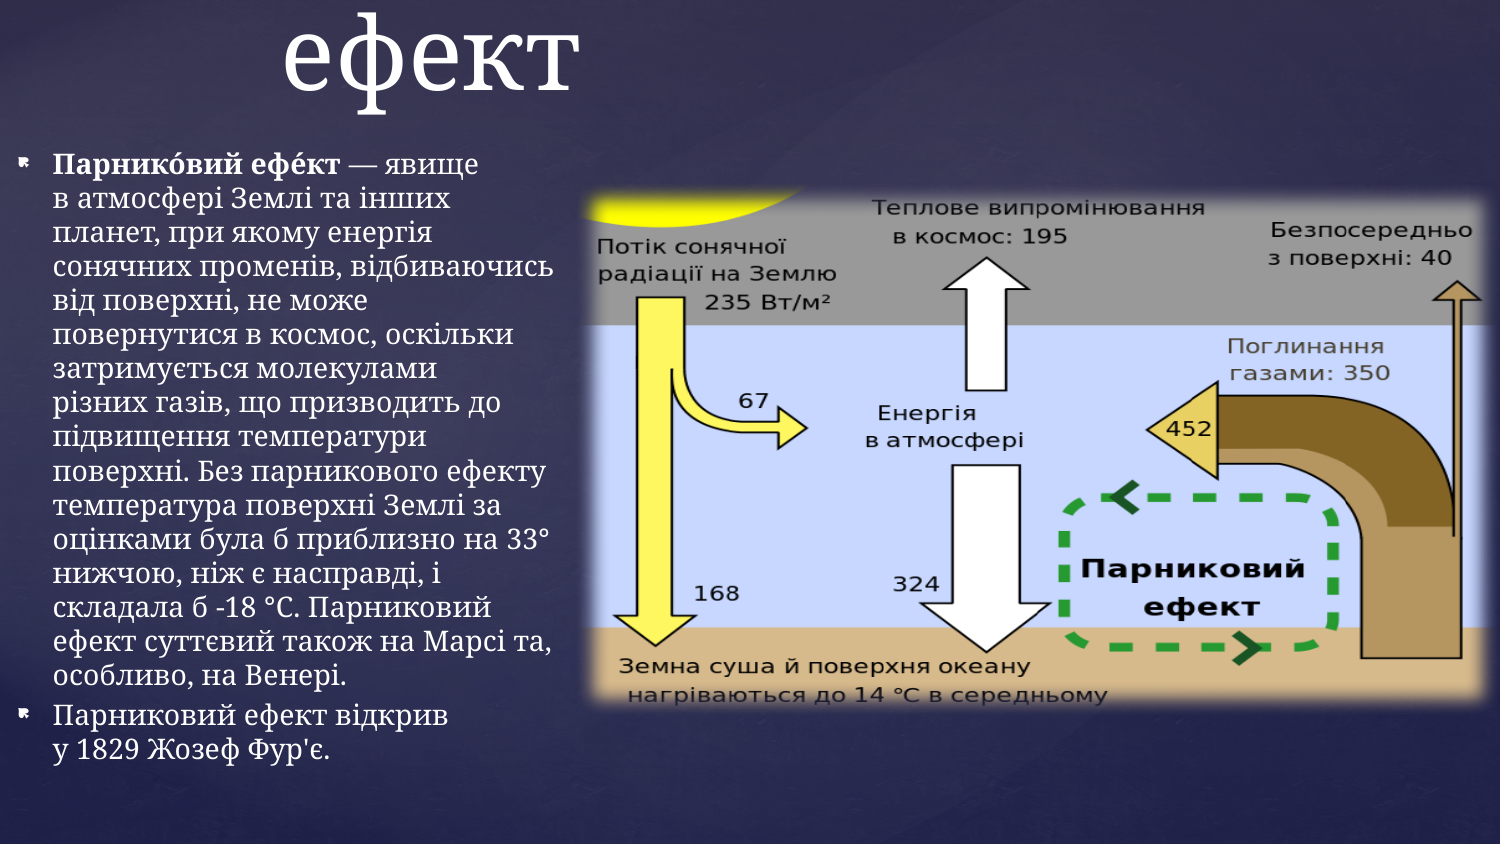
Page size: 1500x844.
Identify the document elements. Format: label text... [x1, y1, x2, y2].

list Парнико́вий ефе́кт — явище в атмосфері Землі та інших планет, при якому енергія сонячних променів, відбиваючись від поверхні, не може повернутися в космос, оскільки затримується молекулами різних газів, що призводить до підвищення температури поверхні. Без парникового ефекту температура поверхні Землі за оцінками була б приблизно на 33° нижчою, ніж є насправді, і складала б -18 °C. Парниковий ефект суттєвий також на Марсі та, особливо, на Венері. Парниковий ефект відкрив у 1829 Жозеф Фур'є. [0, 138, 576, 803]
picture [575, 182, 1500, 717]
title Парниковий ефект [265, 5, 1219, 118]
